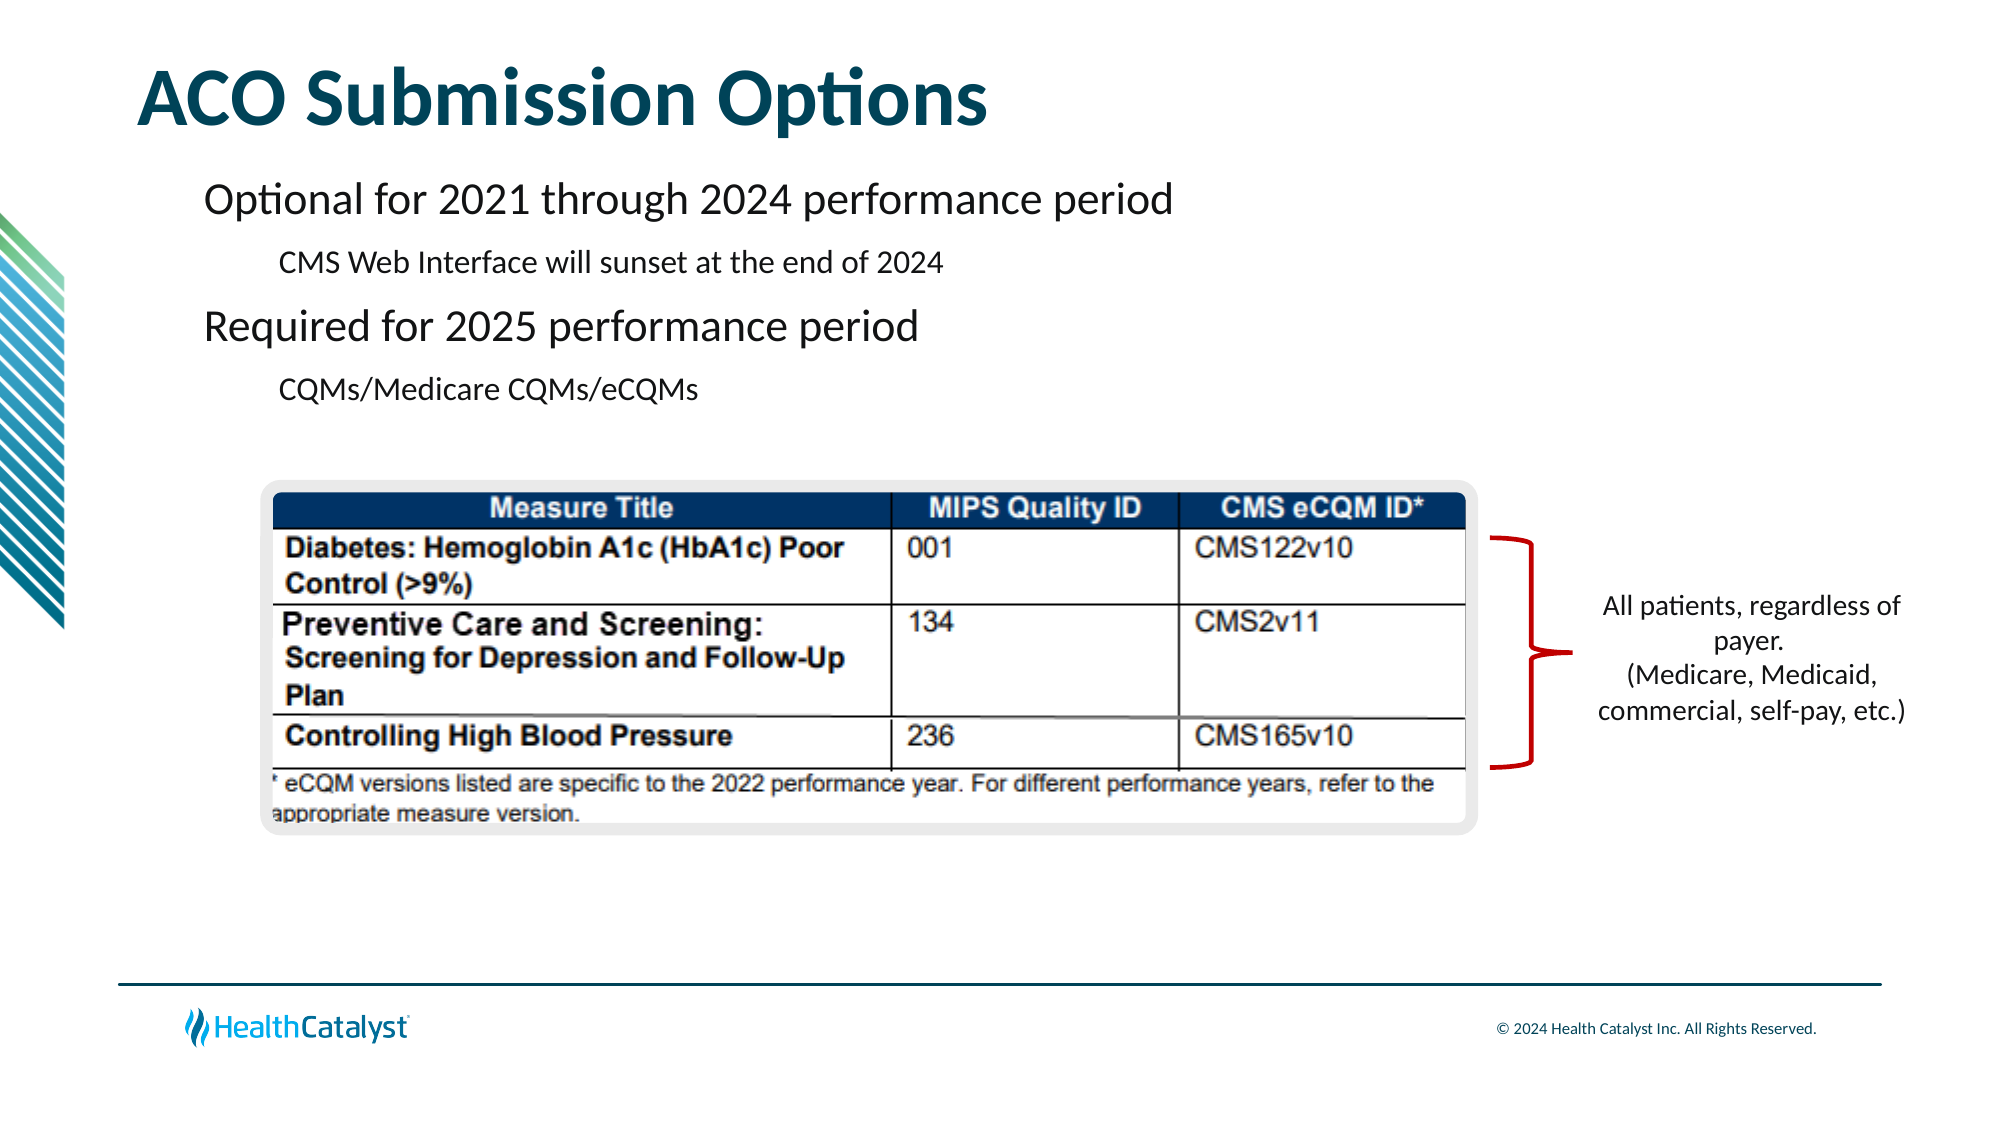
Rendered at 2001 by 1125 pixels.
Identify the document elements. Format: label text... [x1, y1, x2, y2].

text_box [1489, 537, 1573, 769]
title ACO Submission Options [137, 59, 1863, 138]
text_box All patients, regardless of payer. (Medicare, Medicaid, commercial, self-pay, etc.) [1582, 578, 1922, 734]
text_box Optional for 2021 through 2024 performance period CMS Web Interface will sunset at the end of 2024 Required for 2025 performance period CQMs/Medicare CQMs/eCQMs [188, 167, 1301, 416]
picture [0, 0, 2001, 1125]
